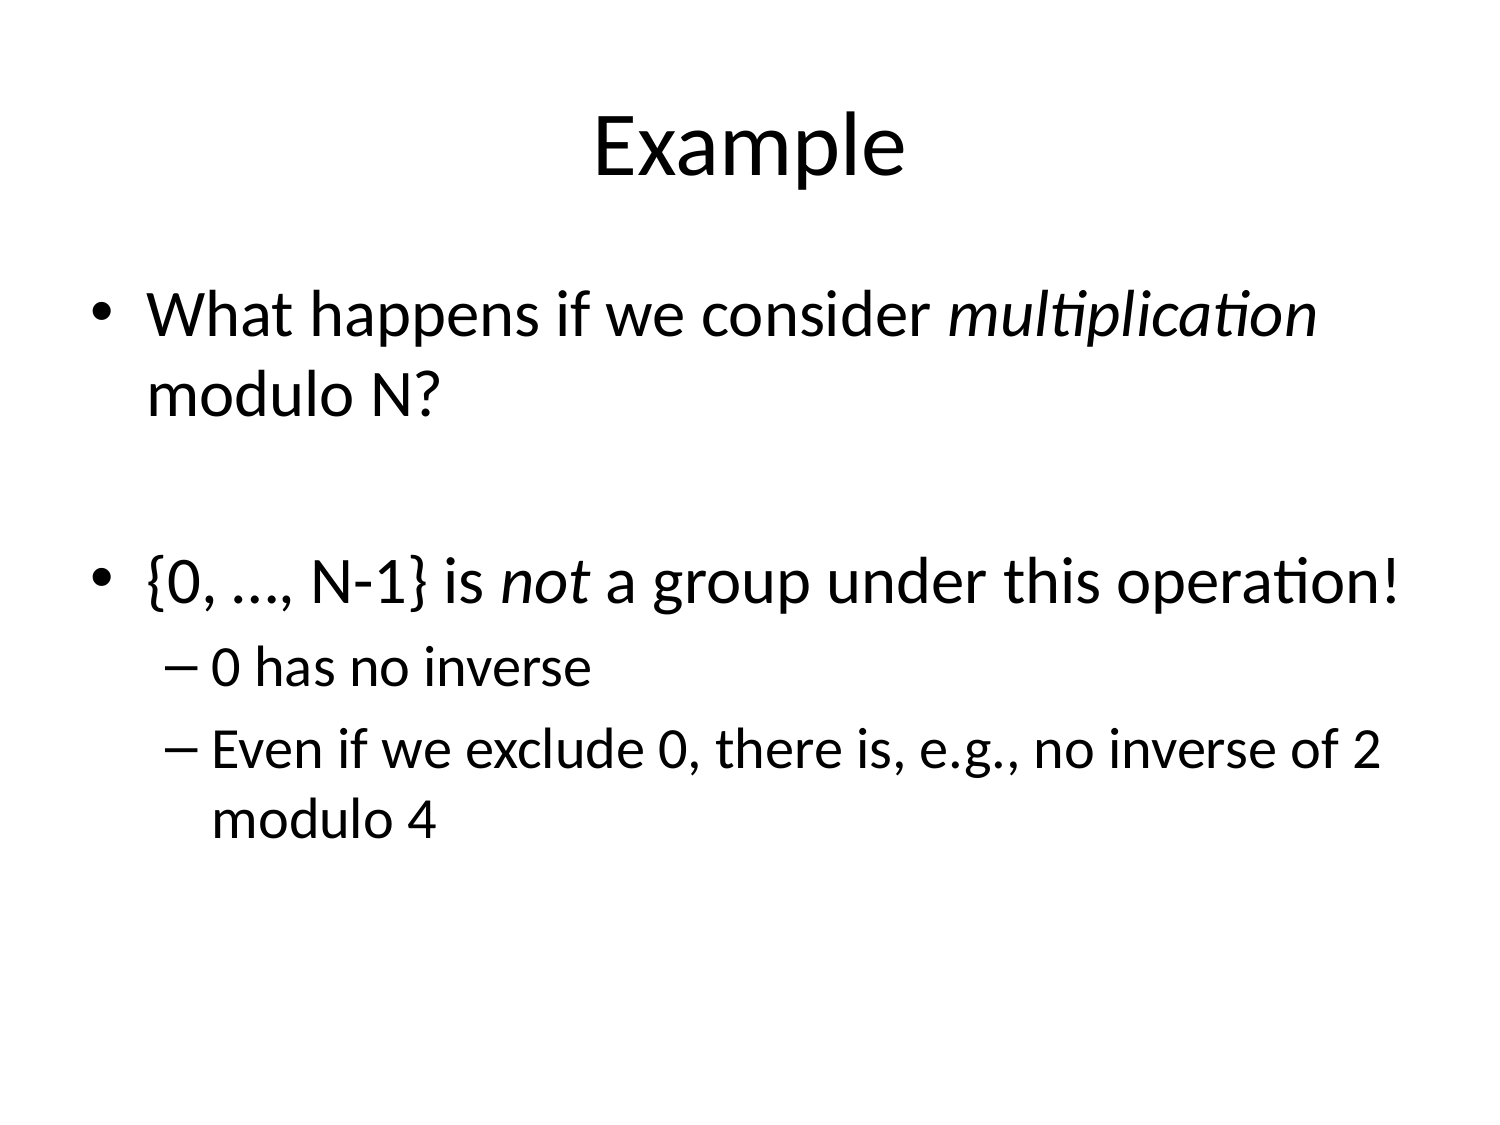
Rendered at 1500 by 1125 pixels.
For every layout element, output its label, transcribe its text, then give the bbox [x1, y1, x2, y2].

list What happens if we consider multiplication modulo N? {0, …, N-1} is not a group under this operation! 0 has no inverse Even if we exclude 0, there is, e.g., no inverse of 2 modulo 4 [75, 262, 1425, 1005]
title Example [75, 45, 1425, 233]
